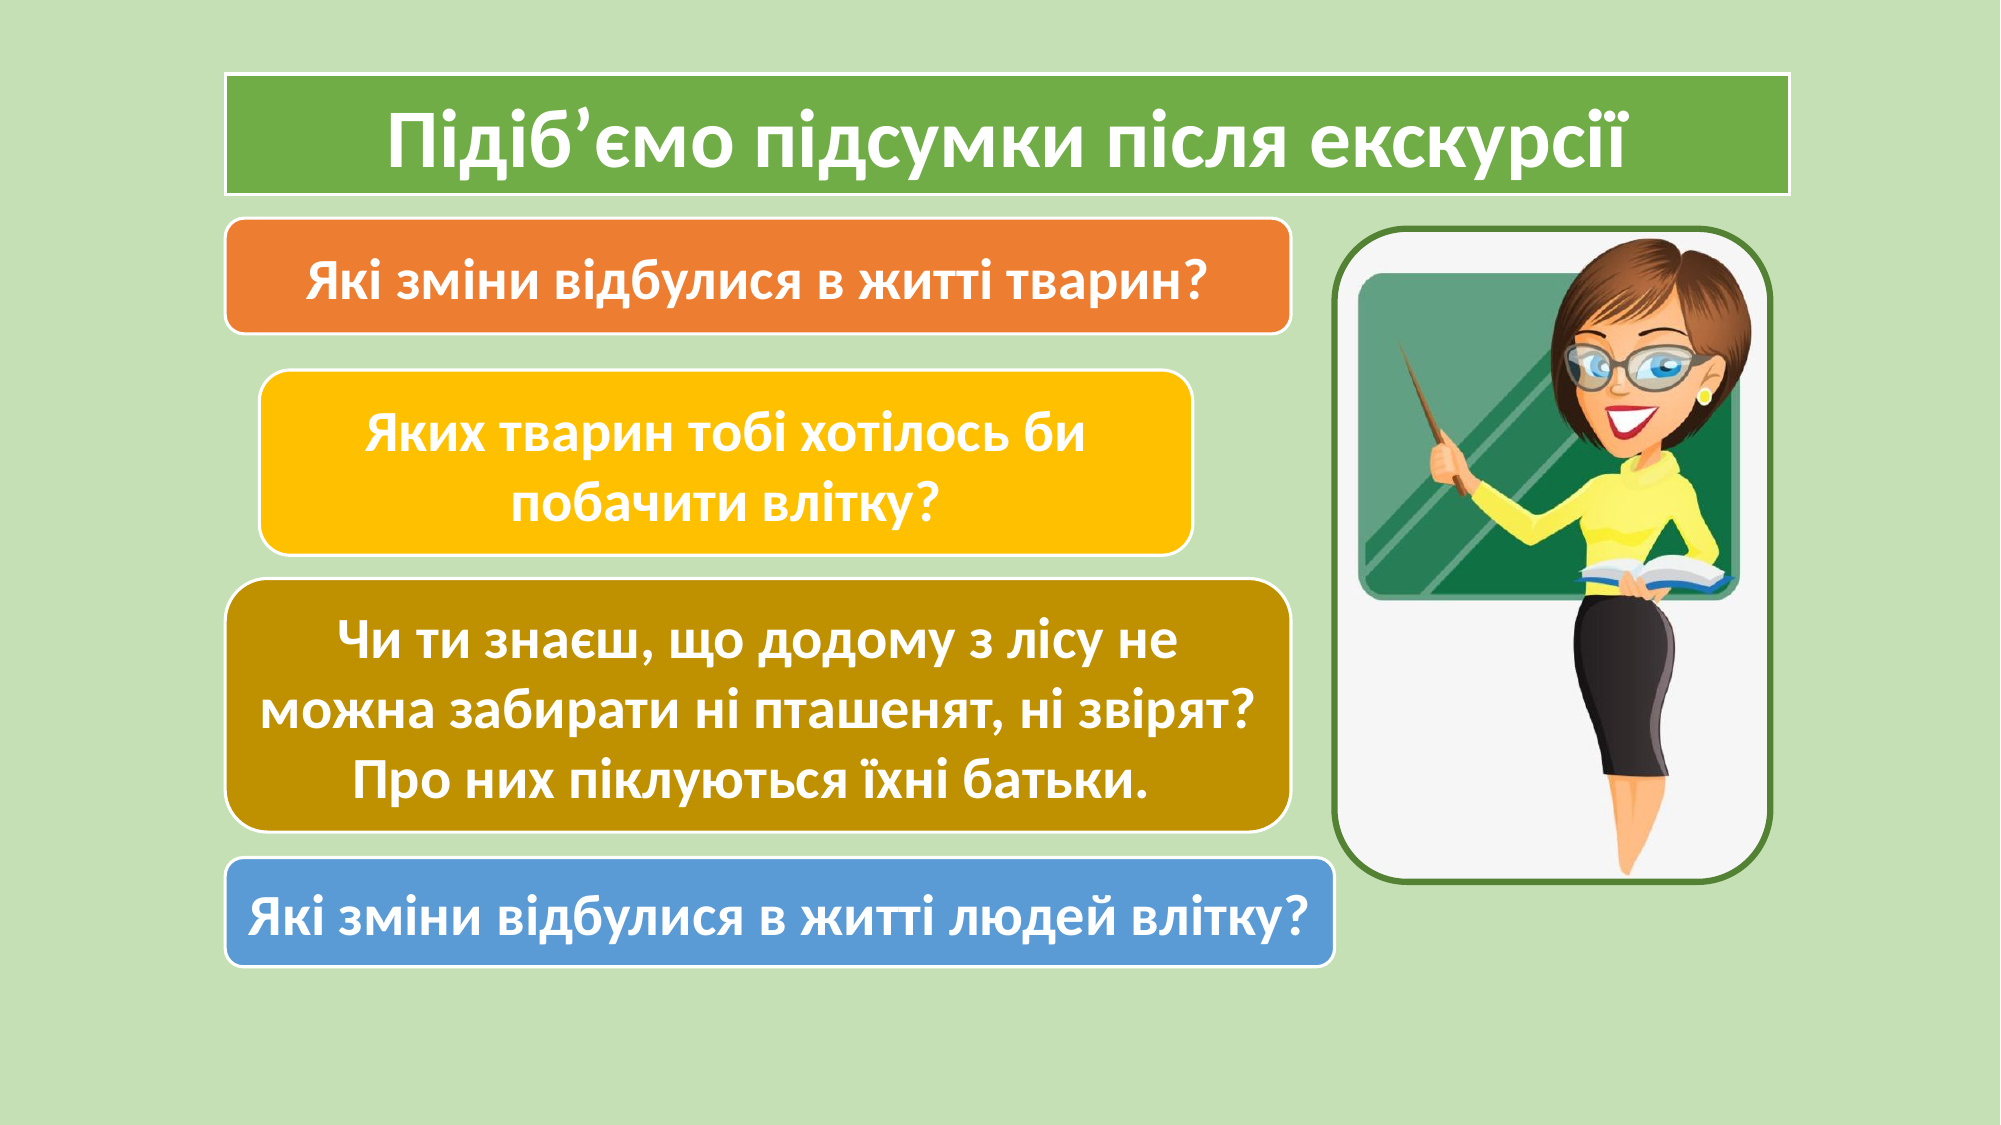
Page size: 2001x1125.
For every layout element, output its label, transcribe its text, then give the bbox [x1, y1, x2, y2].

text_box Які зміни відбулися в житті людей влітку? [223, 855, 1337, 969]
picture [1334, 228, 1771, 882]
text_box Підіб’ємо підсумки після екскурсії [224, 72, 1791, 196]
text_box Яких тварин тобі хотілось би побачити влітку? [257, 368, 1195, 557]
text_box Чи ти знаєш, що додому з лісу не можна забирати ні пташенят, ні звірят? Про них піклуються їхні батьки. [223, 576, 1293, 834]
text_box Які зміни відбулися в житті тварин? [223, 216, 1293, 336]
